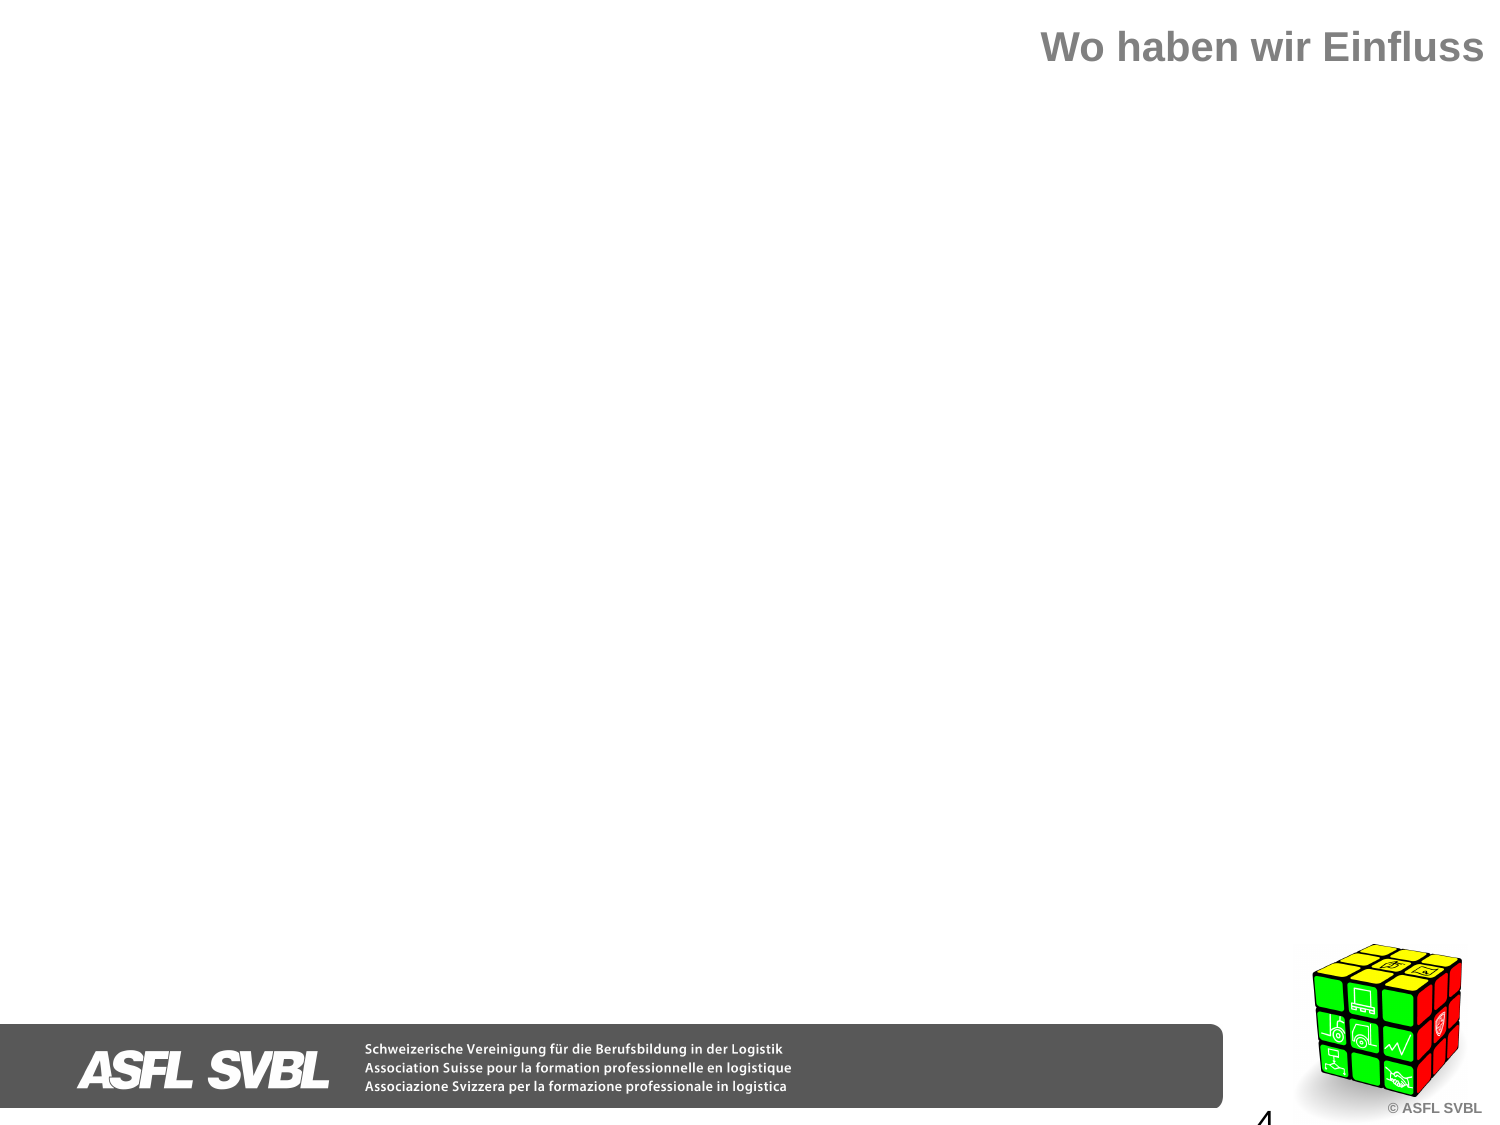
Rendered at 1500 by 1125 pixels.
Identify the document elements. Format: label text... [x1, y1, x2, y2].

picture [1293, 944, 1468, 1090]
title Wo haben wir Einfluss [75, 0, 1500, 90]
picture [0, 1024, 1223, 1108]
slide_number 4 [1241, 1090, 1500, 1124]
